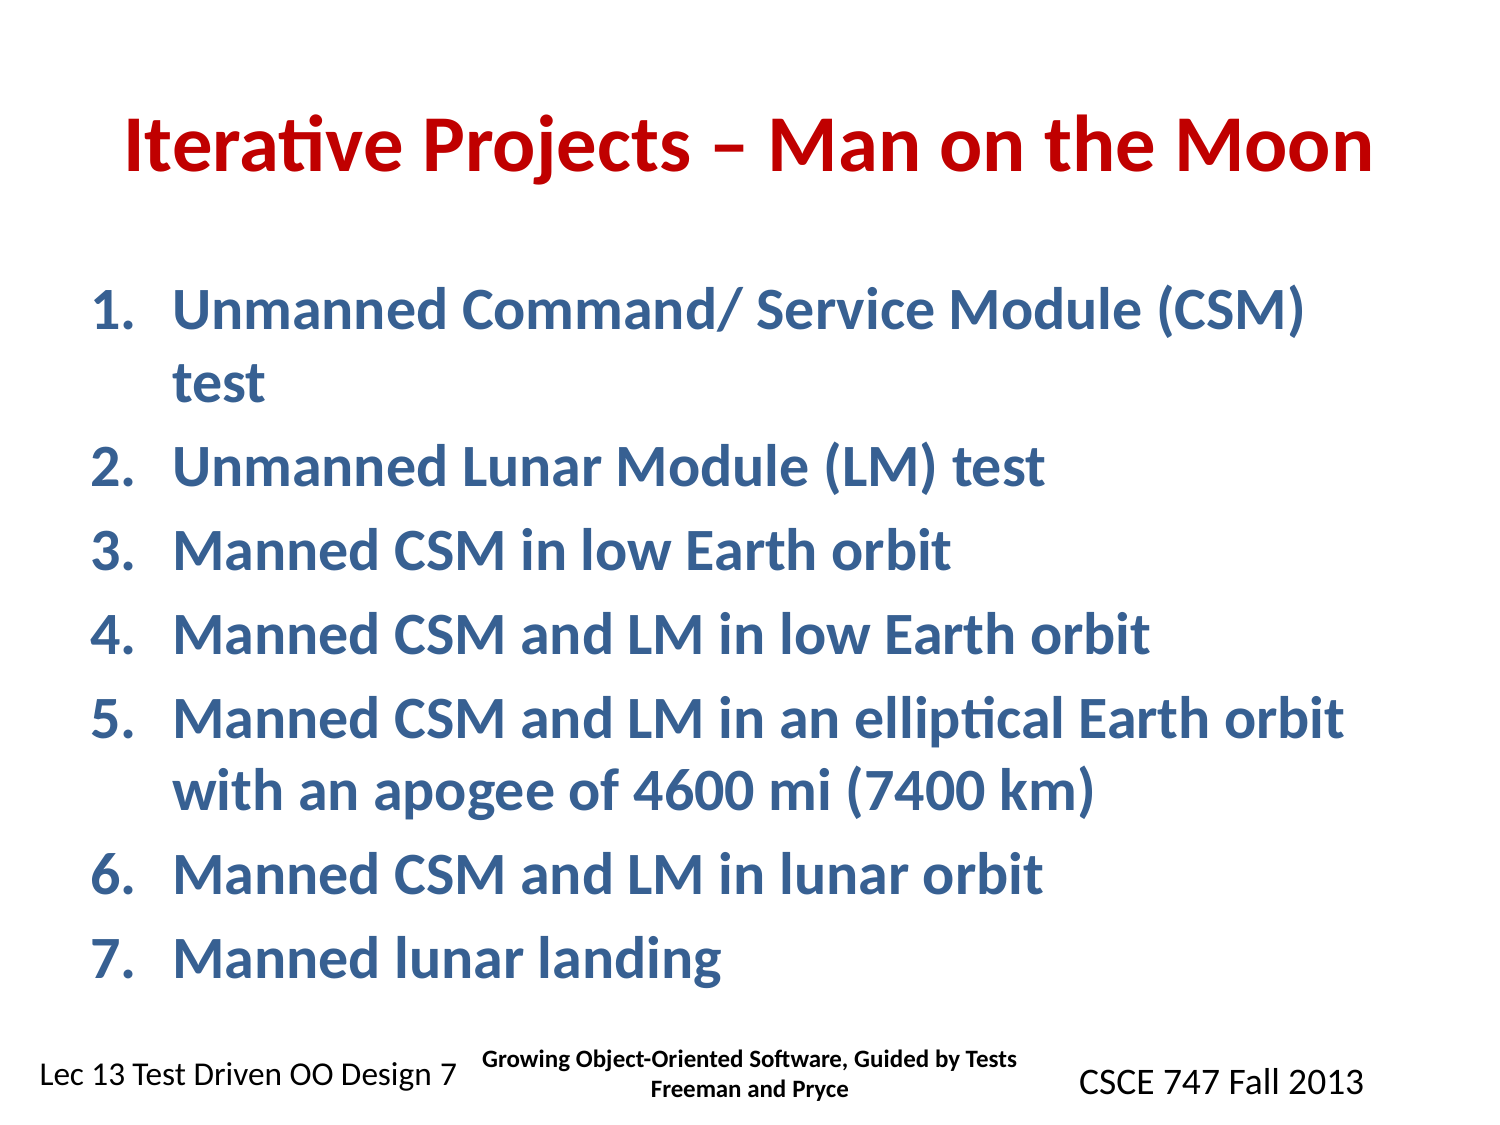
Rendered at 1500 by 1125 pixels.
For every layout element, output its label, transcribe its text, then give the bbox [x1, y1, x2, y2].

title Iterative Projects – Man on the Moon [75, 45, 1425, 233]
list Unmanned Command/ Service Module (CSM) test Unmanned Lunar Module (LM) test Manned CSM in low Earth orbit Manned CSM and LM in low Earth orbit Manned CSM and LM in an elliptical Earth orbit with an apogee of 4600 mi (7400 km) Manned CSM and LM in lunar orbit Manned lunar landing [75, 262, 1425, 1005]
footer Growing Object-Oriented Software, Guided by Tests Freeman and Pryce [462, 1042, 1038, 1103]
